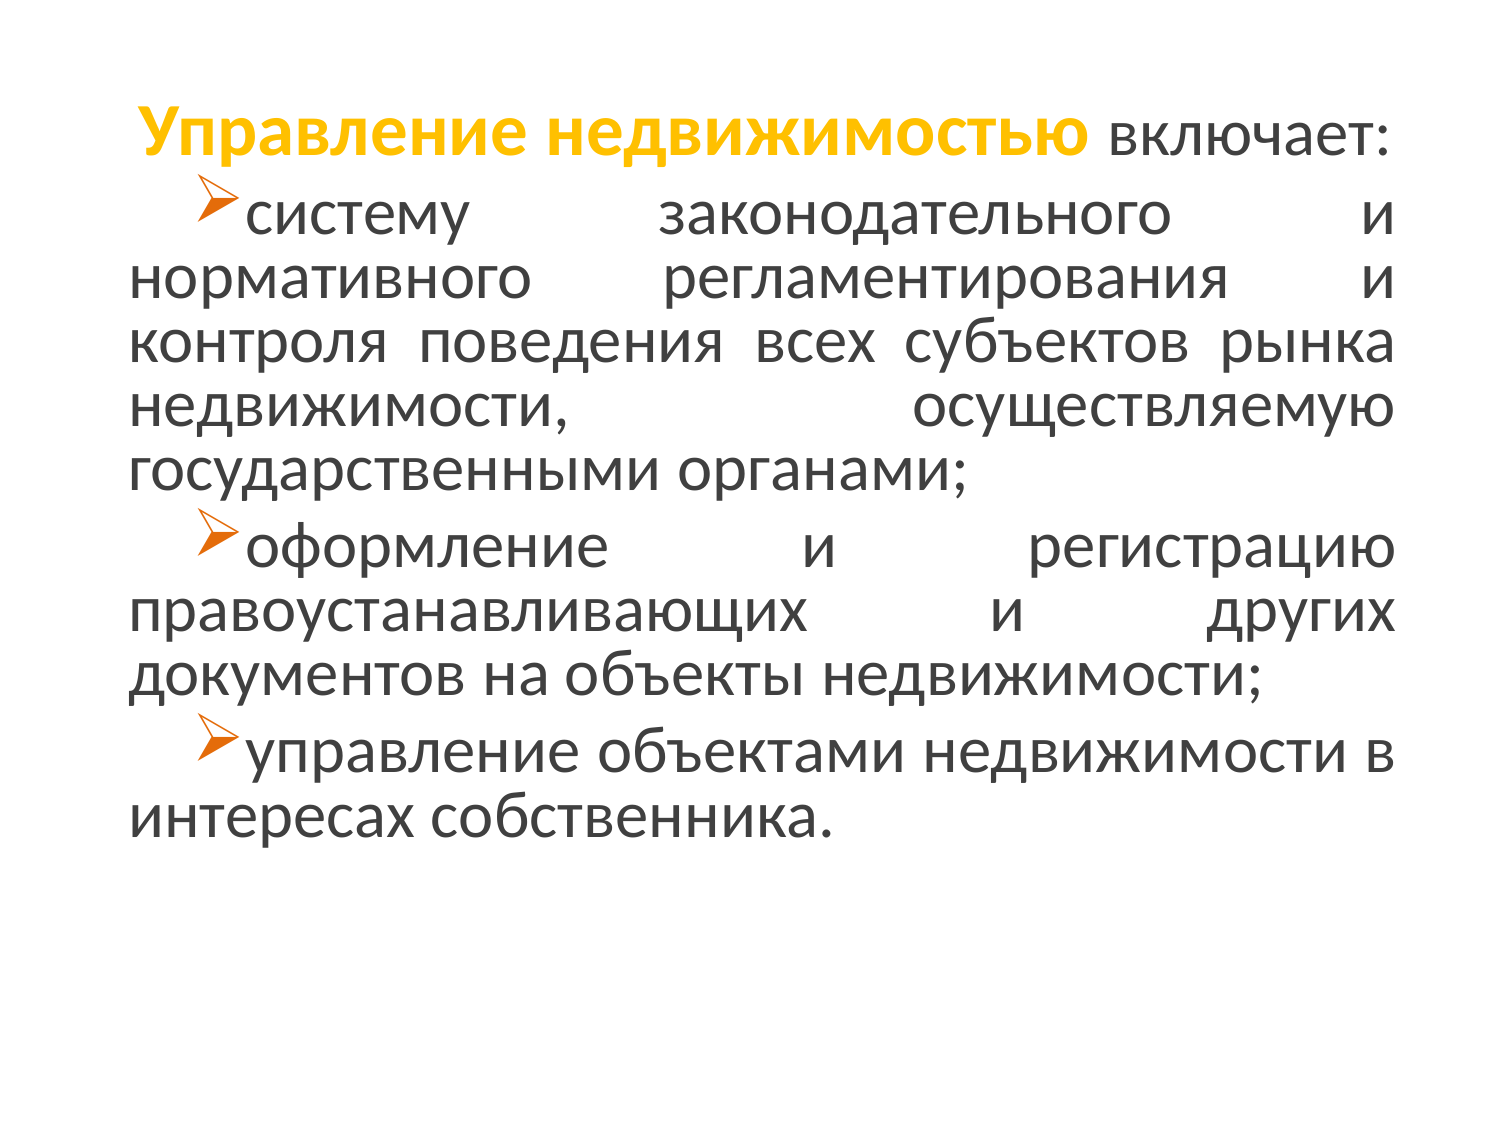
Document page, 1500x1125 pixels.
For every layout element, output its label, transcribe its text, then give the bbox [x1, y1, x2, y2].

list Управление недвижимостью включает: систему законодательного и нормативного регламентирования и контроля поведения всех субъектов рынка недвижимости, осуще­ствляемую государственными органами; оформление и регистрацию правоустанавливающих и других документов на объекты недвижимости; управление объектами недвижимости в интересах собственника. [112, 90, 1412, 1035]
